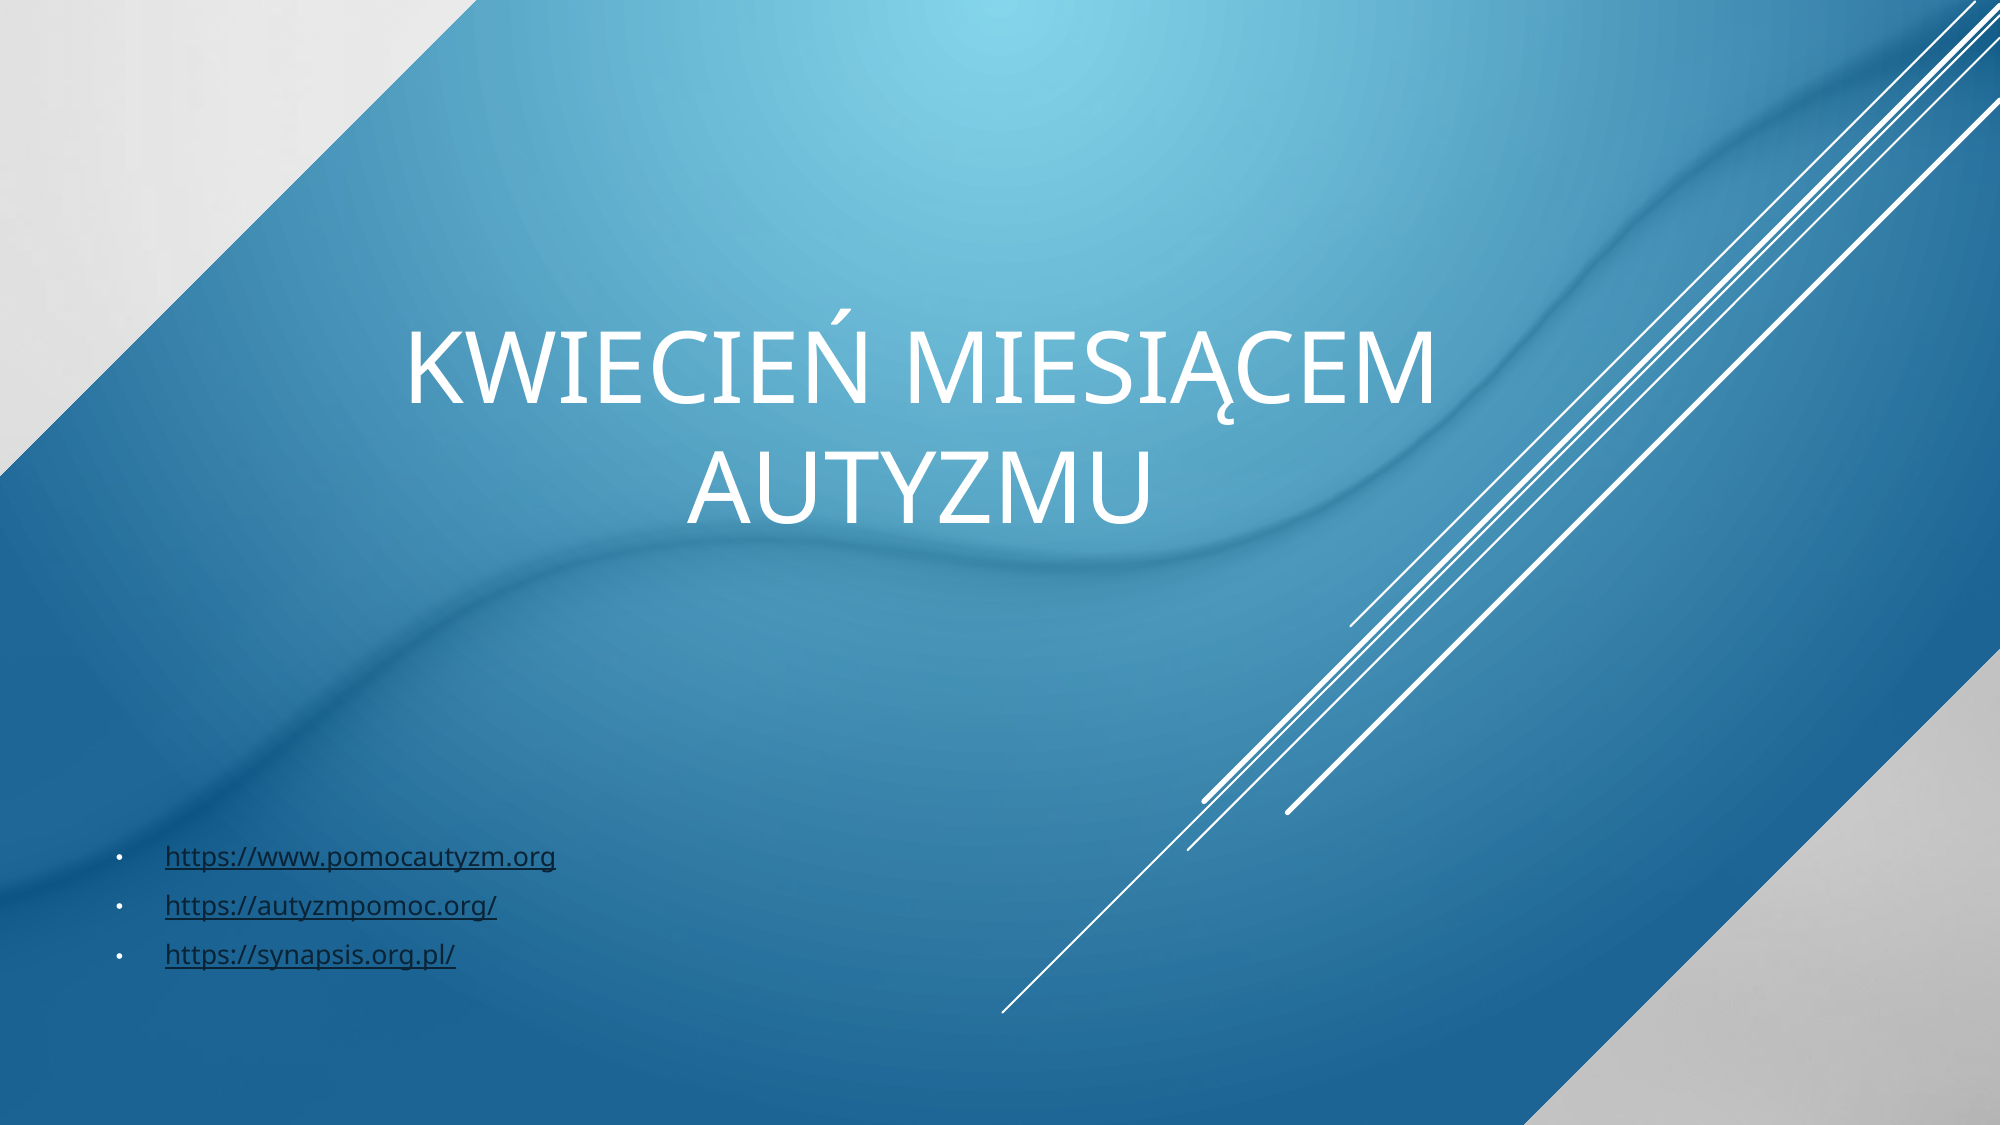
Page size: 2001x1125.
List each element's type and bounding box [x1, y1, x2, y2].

text_box [1002, 1, 2000, 1013]
picture [0, 0, 2000, 1125]
